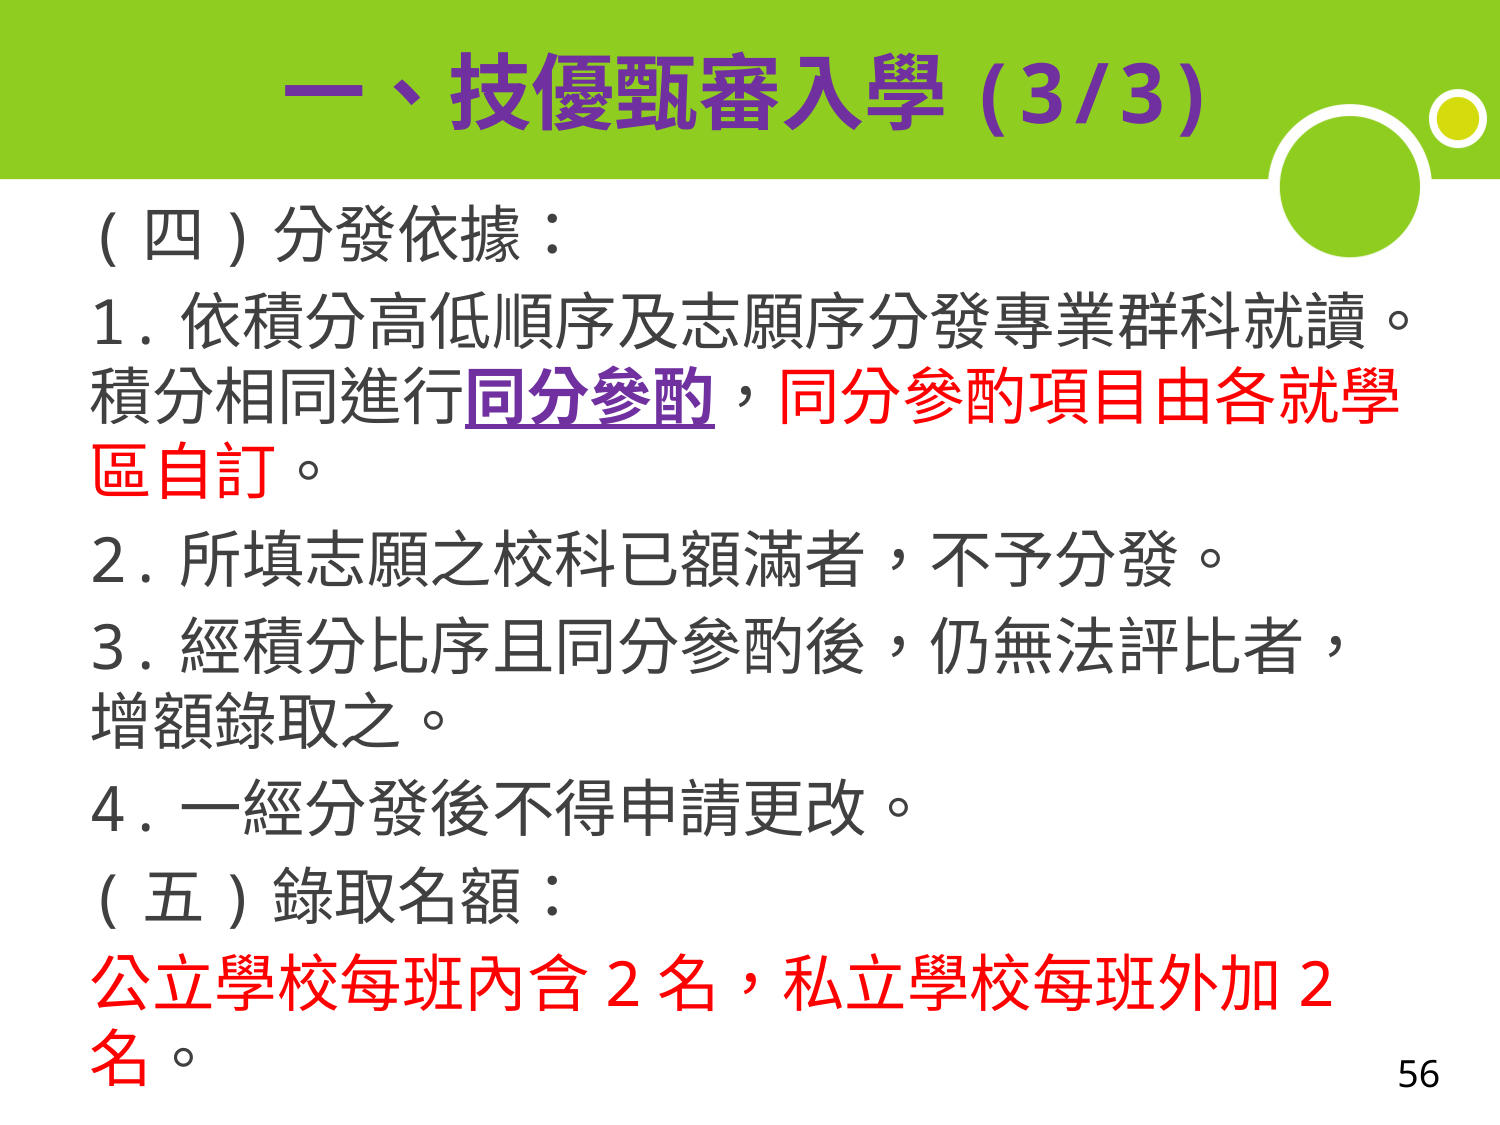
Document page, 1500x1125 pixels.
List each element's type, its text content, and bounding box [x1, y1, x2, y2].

list (四)分發依據： 1.依積分高低順序及志願序分發專業群科就讀。積分相同進行同分參酌，同分參酌項目由各就學區自訂。 2.所填志願之校科已額滿者，不予分發。 3.經積分比序且同分參酌後，仍無法評比者，增額錄取之。 4.一經分發後不得申請更改。 (五)錄取名額： 公立學校每班內含2名，私立學校每班外加2名。 [75, 187, 1425, 1102]
picture [0, 179, 1500, 1125]
slide_number 56 [1382, 1042, 1500, 1103]
title 一、技優甄審入學(3/3) [0, 2, 1500, 179]
